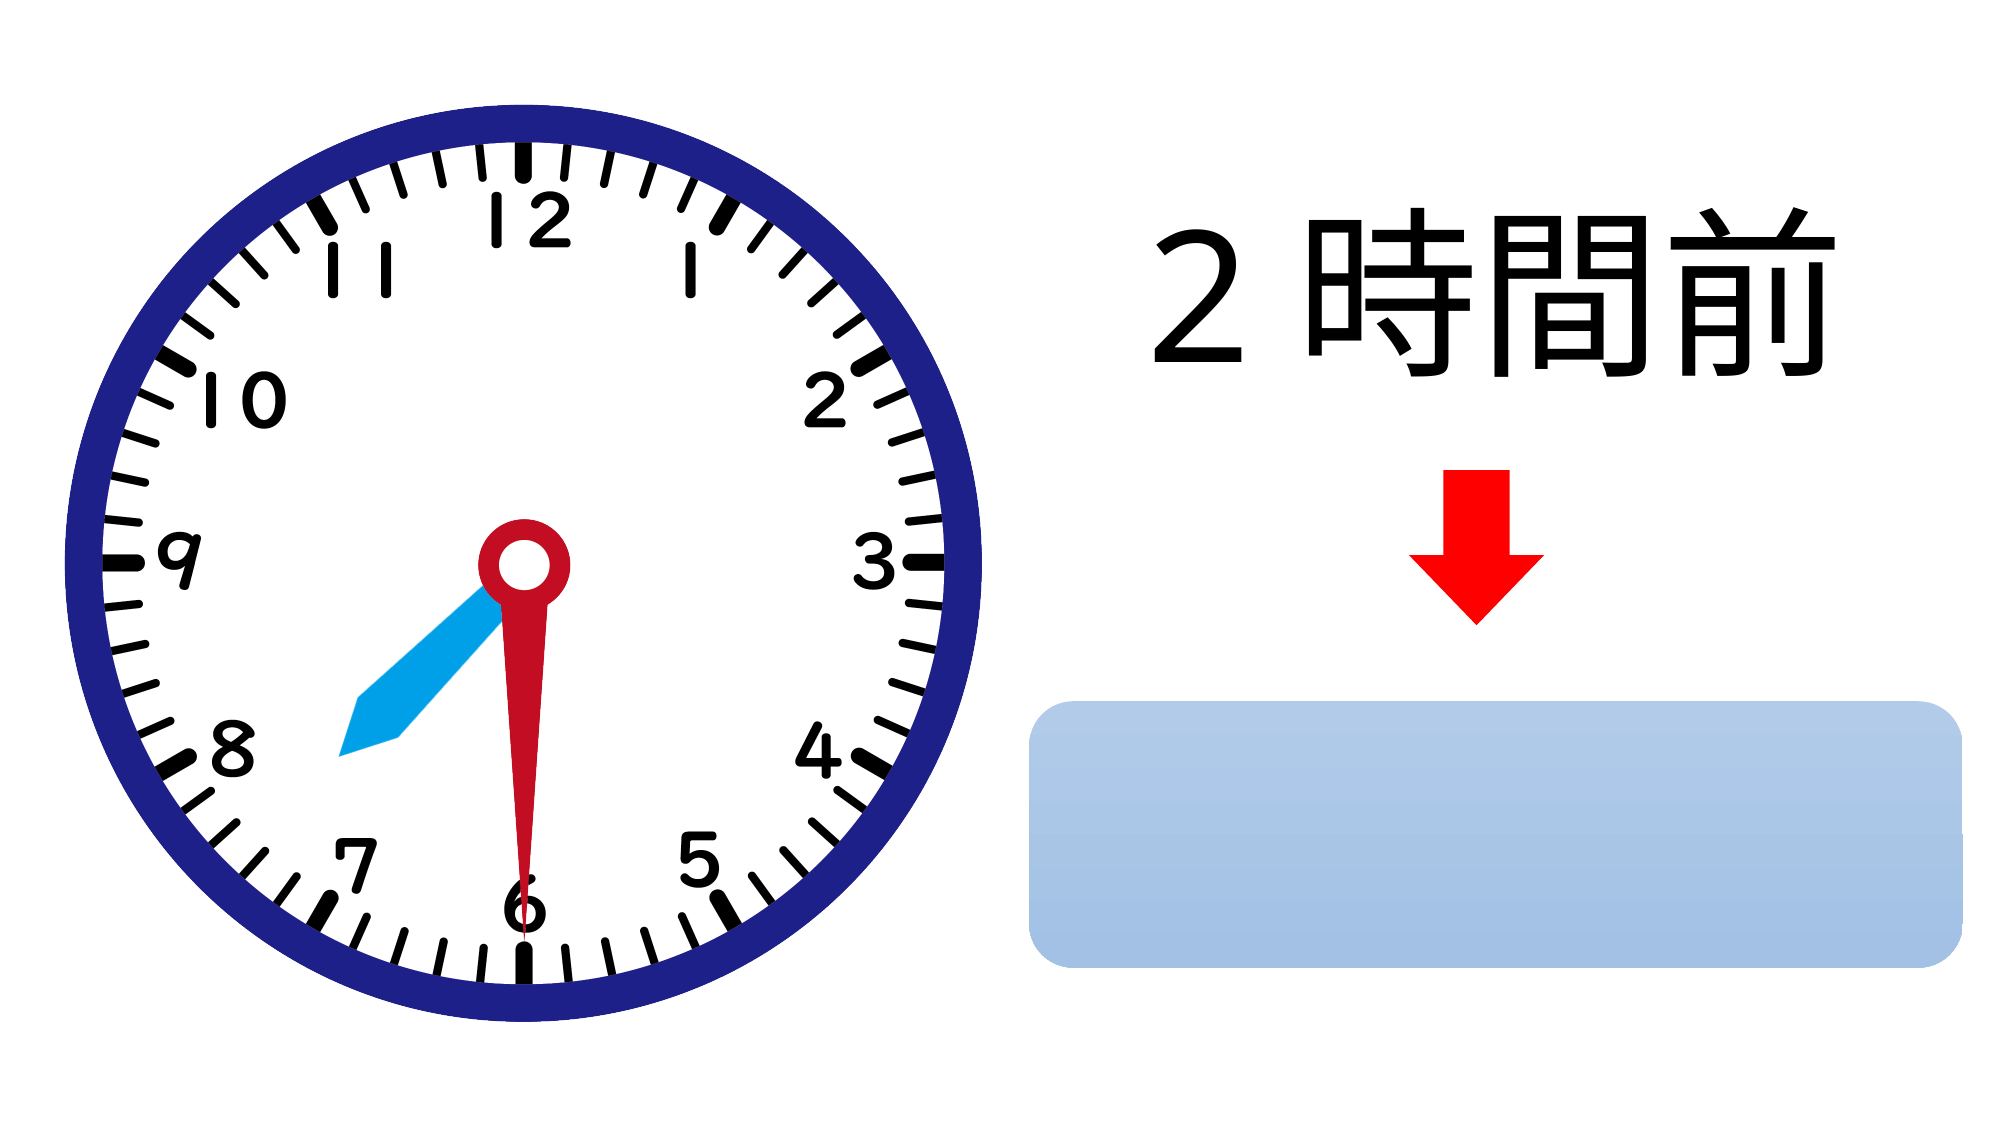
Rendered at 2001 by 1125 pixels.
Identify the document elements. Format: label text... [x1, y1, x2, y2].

picture [33, 74, 1005, 1050]
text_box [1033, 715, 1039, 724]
text_box [1028, 700, 1964, 969]
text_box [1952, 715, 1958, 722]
text_box 2時間前 [1073, 171, 1918, 407]
text_box [1406, 468, 1547, 627]
